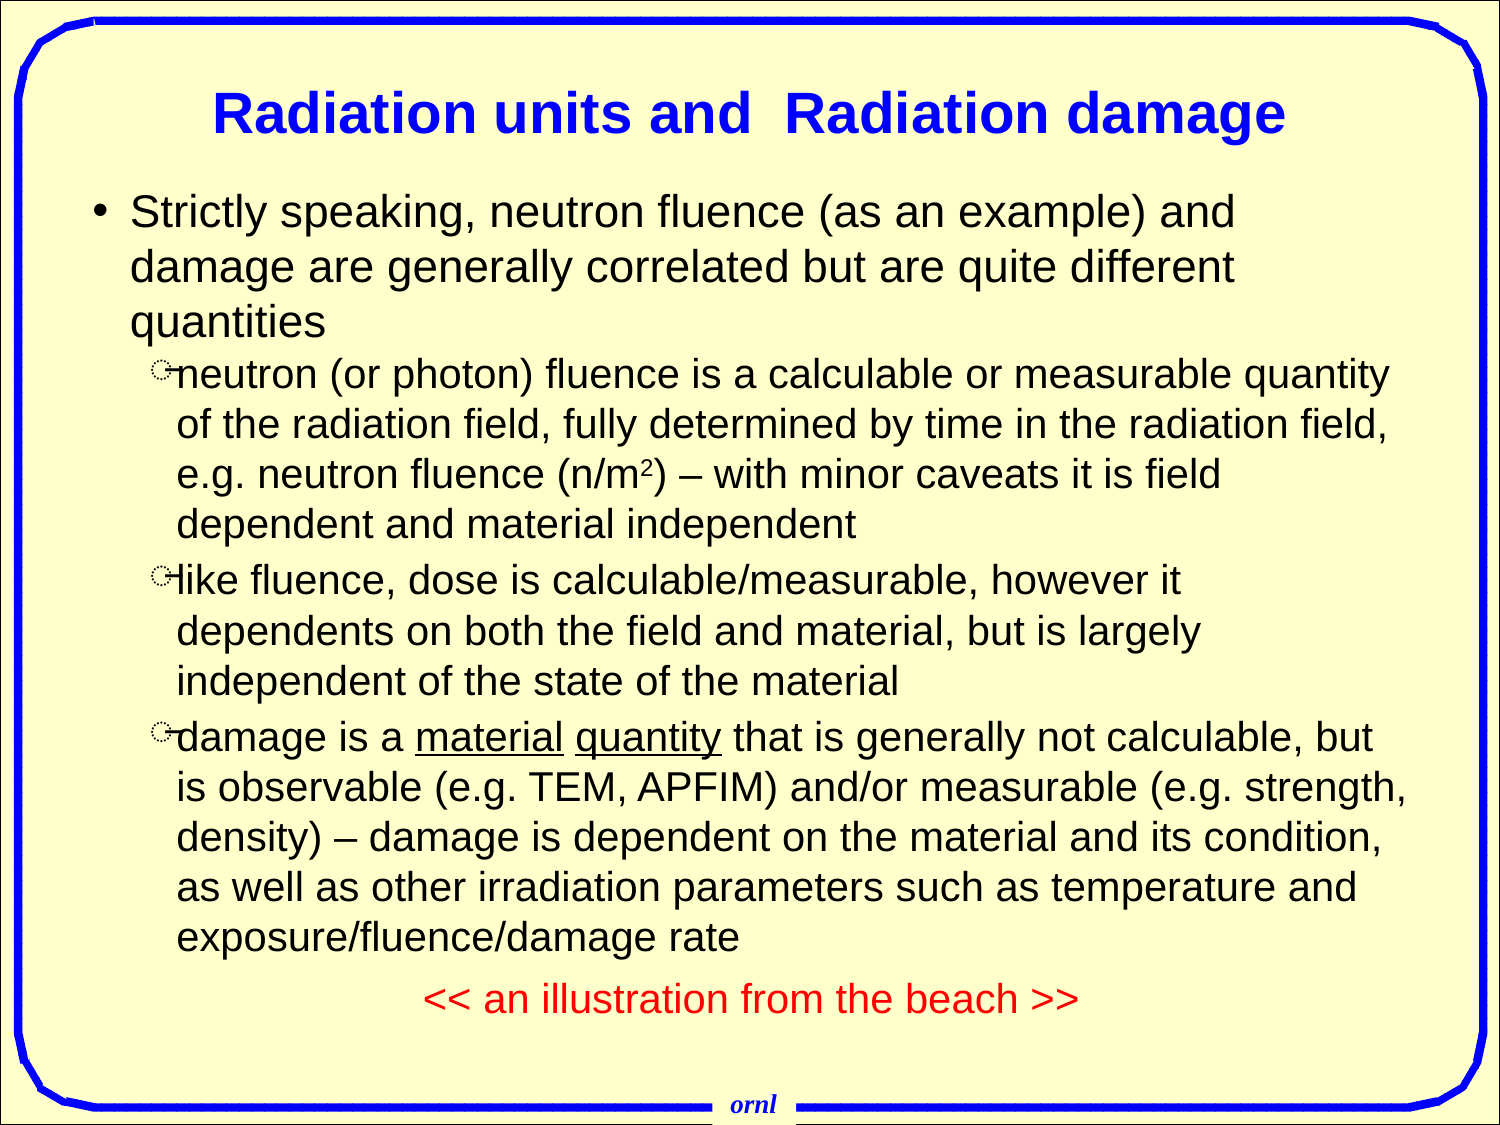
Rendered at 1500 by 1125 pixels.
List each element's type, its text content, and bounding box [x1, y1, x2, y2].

picture [13, 16, 1488, 1112]
title Radiation units and Radiation damage [75, 45, 1425, 175]
text_box Strictly speaking, neutron fluence (as an example) and damage are generally correlated but are quite different quantities neutron (or photon) fluence is a calculable or measurable quantity of the radiation field, fully determined by time in the radiation field, e.g. neutron fluence (n/m2) – with minor caveats it is field dependent and material independent like fluence, dose is calculable/measurable, however it dependents on both the field and material, but is largely independent of the state of the material damage is a material quantity that is generally not calculable, but is observable (e.g. TEM, APFIM) and/or measurable (e.g. strength, density) – damage is dependent on the material and its condition, as well as other irradiation parameters such as temperature and exposure/fluence/damage rate << an illustration from the beach >> [77, 174, 1425, 1030]
